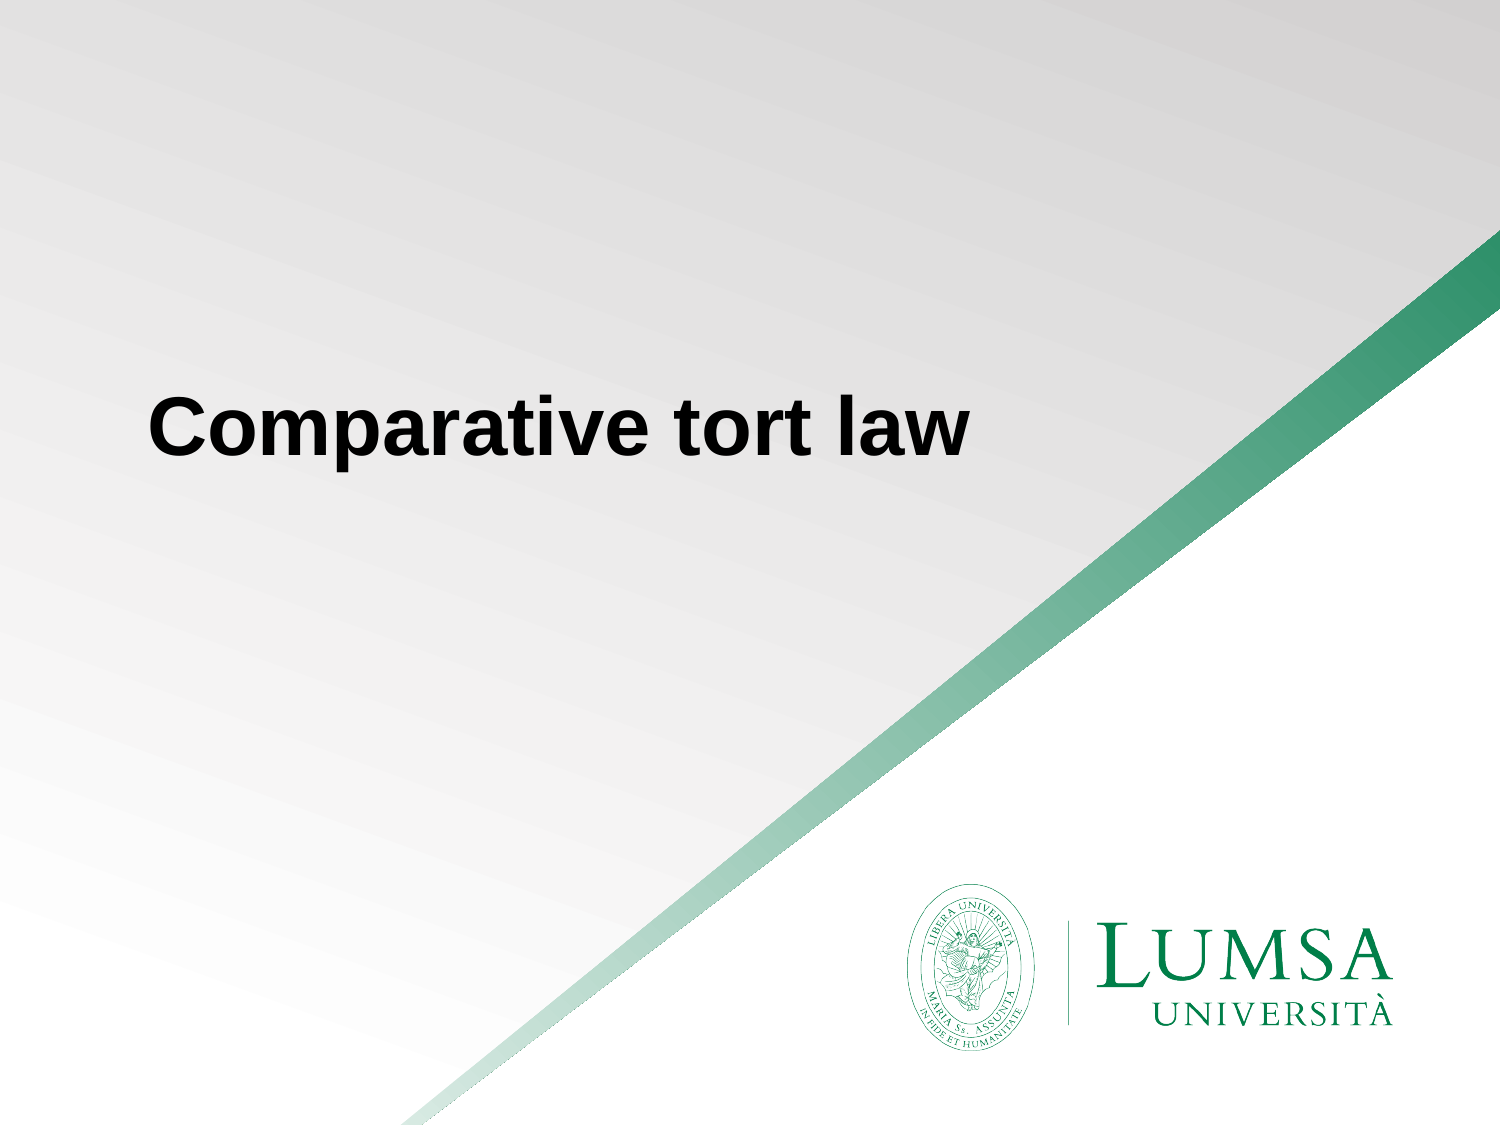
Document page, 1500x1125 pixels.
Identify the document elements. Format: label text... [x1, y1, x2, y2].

picture [907, 884, 1393, 1051]
title Comparative tort law [132, 155, 1101, 482]
